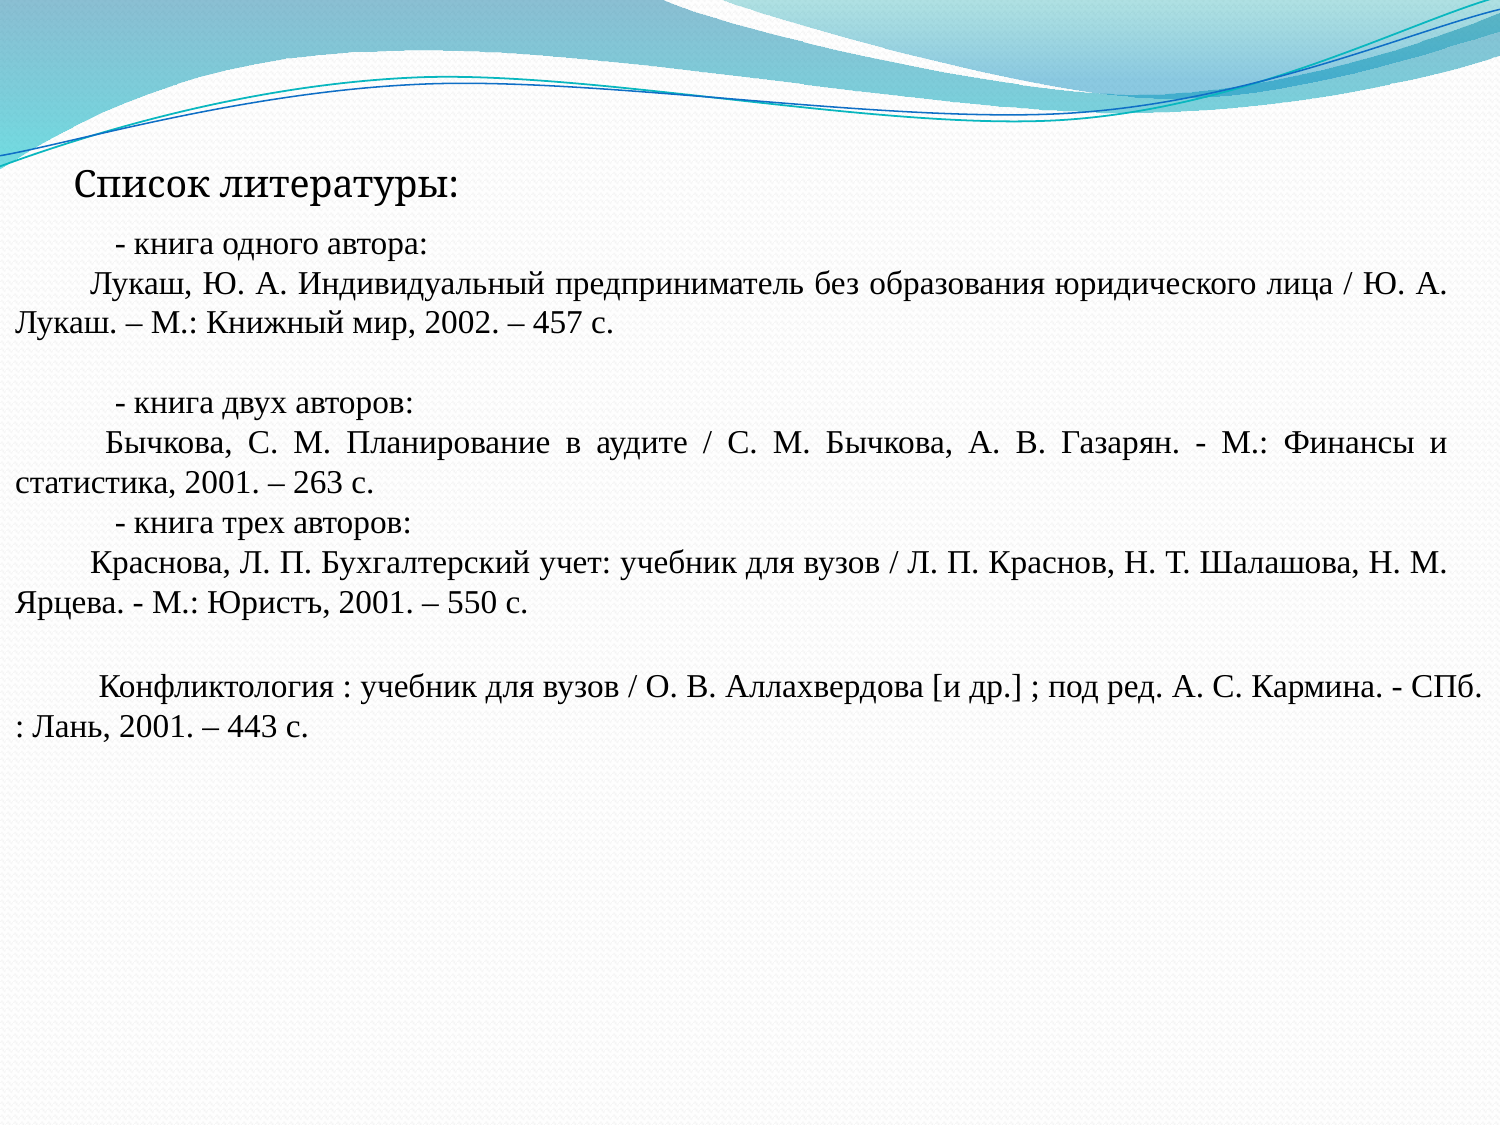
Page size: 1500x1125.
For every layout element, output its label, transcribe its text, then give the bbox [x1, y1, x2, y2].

text_box - книга одного автора: Лукаш, Ю. А. Индивидуальный предприниматель без образования юридического лица / Ю. А. Лукаш. – М.: Книжный мир, 2002. – 457 с. - книга двух авторов: Бычкова, С. М. Планирование в аудите / С. М. Бычкова, А. В. Газарян. - М.: Финансы и статистика, 2001. – 263 с. - книга трех авторов: Краснова, Л. П. Бухгалтерский учет: учебник для вузов / Л. П. Краснов, Н. Т. Шалашова, Н. М. Ярцева. - М.: Юристъ, 2001. – 550 с. [0, 213, 1465, 628]
text_box Список литературы: [58, 152, 1418, 213]
text_box Конфликтология : учебник для вузов / О. В. Аллахвердова [и др.] ; под ред. А. С. Кармина. - СПб. : Лань, 2001. – 443 с. [0, 656, 1500, 752]
